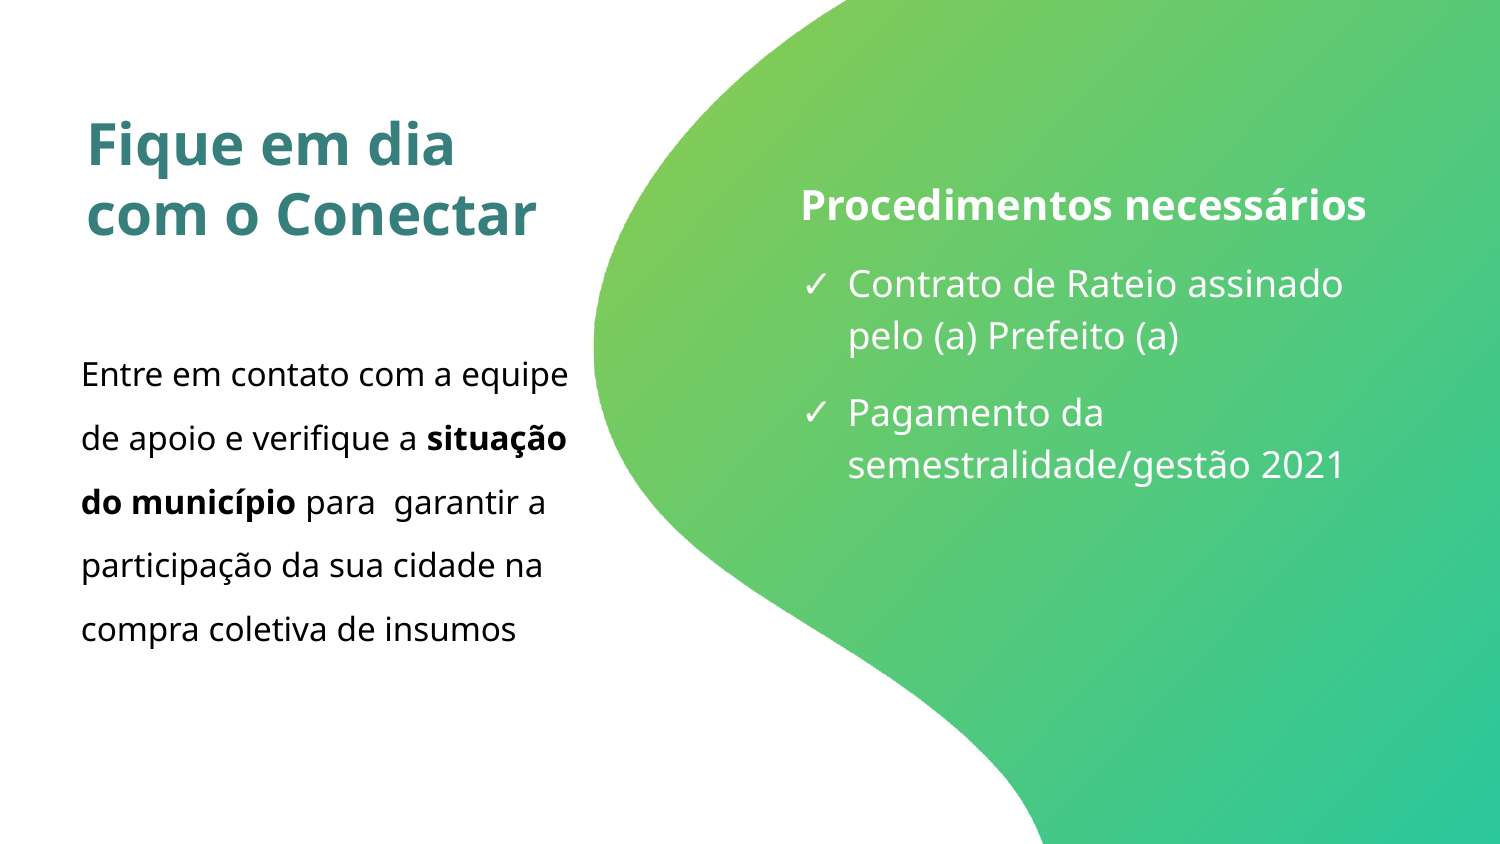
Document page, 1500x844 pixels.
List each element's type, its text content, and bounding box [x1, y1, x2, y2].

picture [593, 0, 1500, 844]
text_box Entre em contato com a equipe de apoio e verifique a situação do município para garantir a participação da sua cidade na compra coletiva de insumos [0, 314, 588, 752]
title Fique em dia com o Conectar [71, 92, 588, 314]
